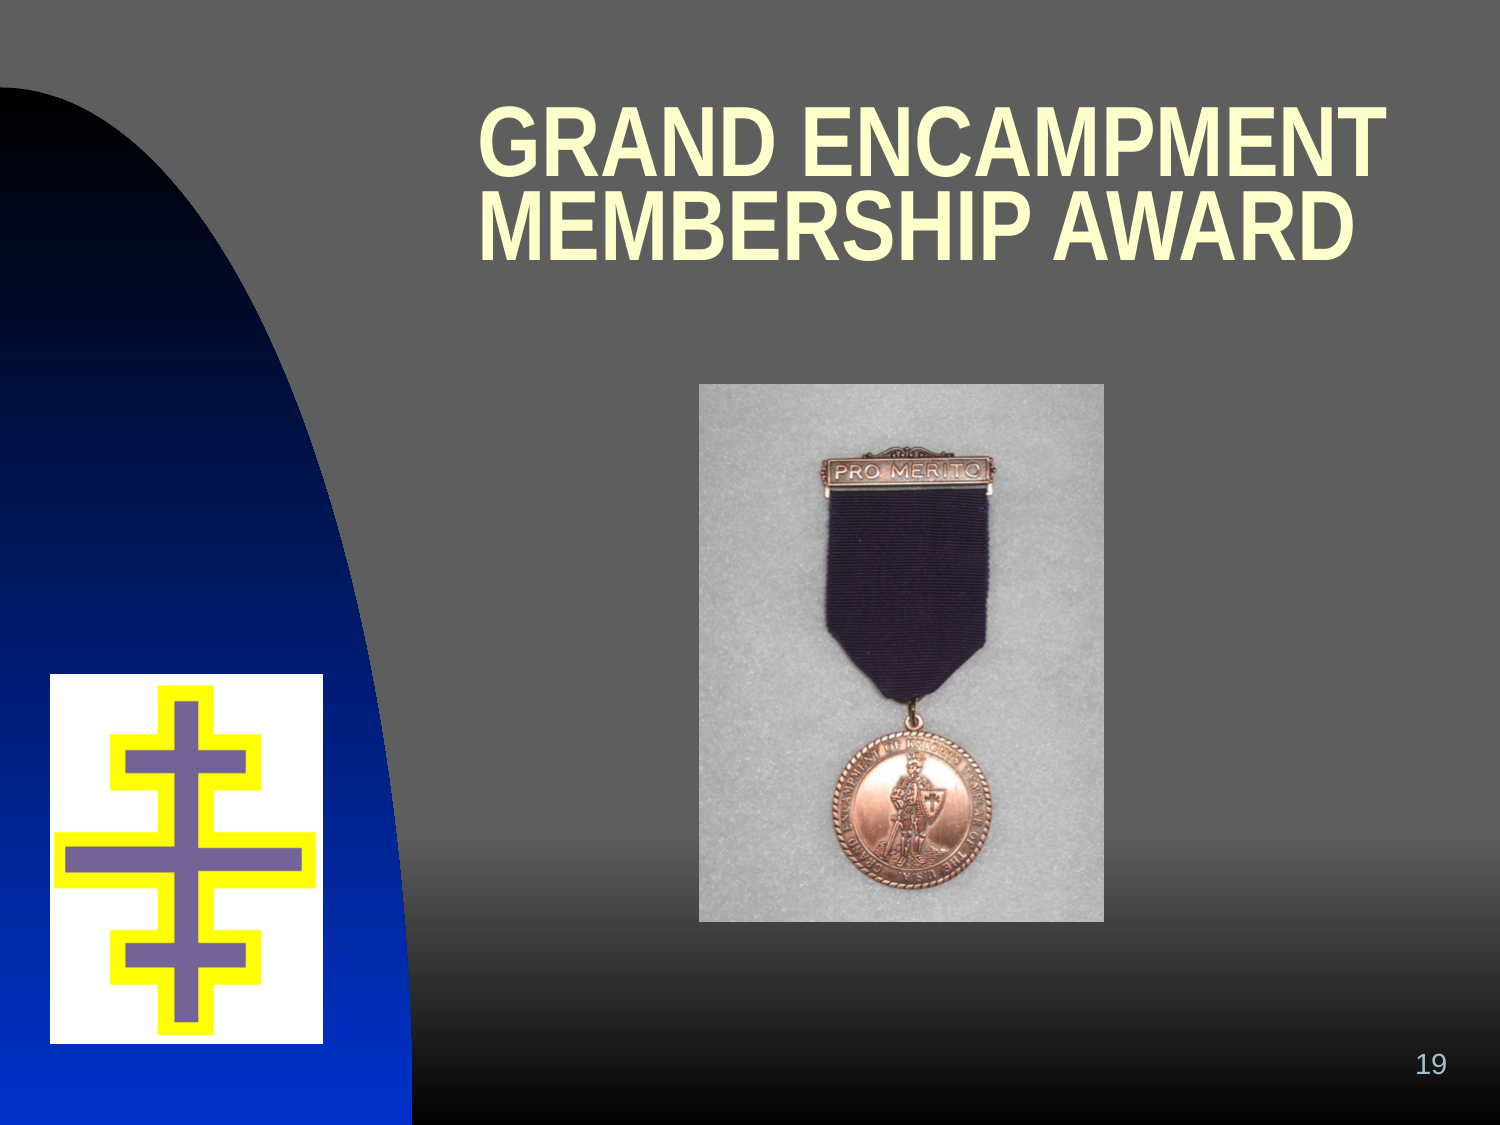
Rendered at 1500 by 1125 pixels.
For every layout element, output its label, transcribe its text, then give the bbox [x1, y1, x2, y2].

picture [50, 674, 323, 1044]
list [699, 384, 1104, 922]
title GRAND ENCAMPMENT MEMBERSHIP AWARD [462, 99, 1463, 288]
slide_number 19 [1149, 1024, 1463, 1101]
